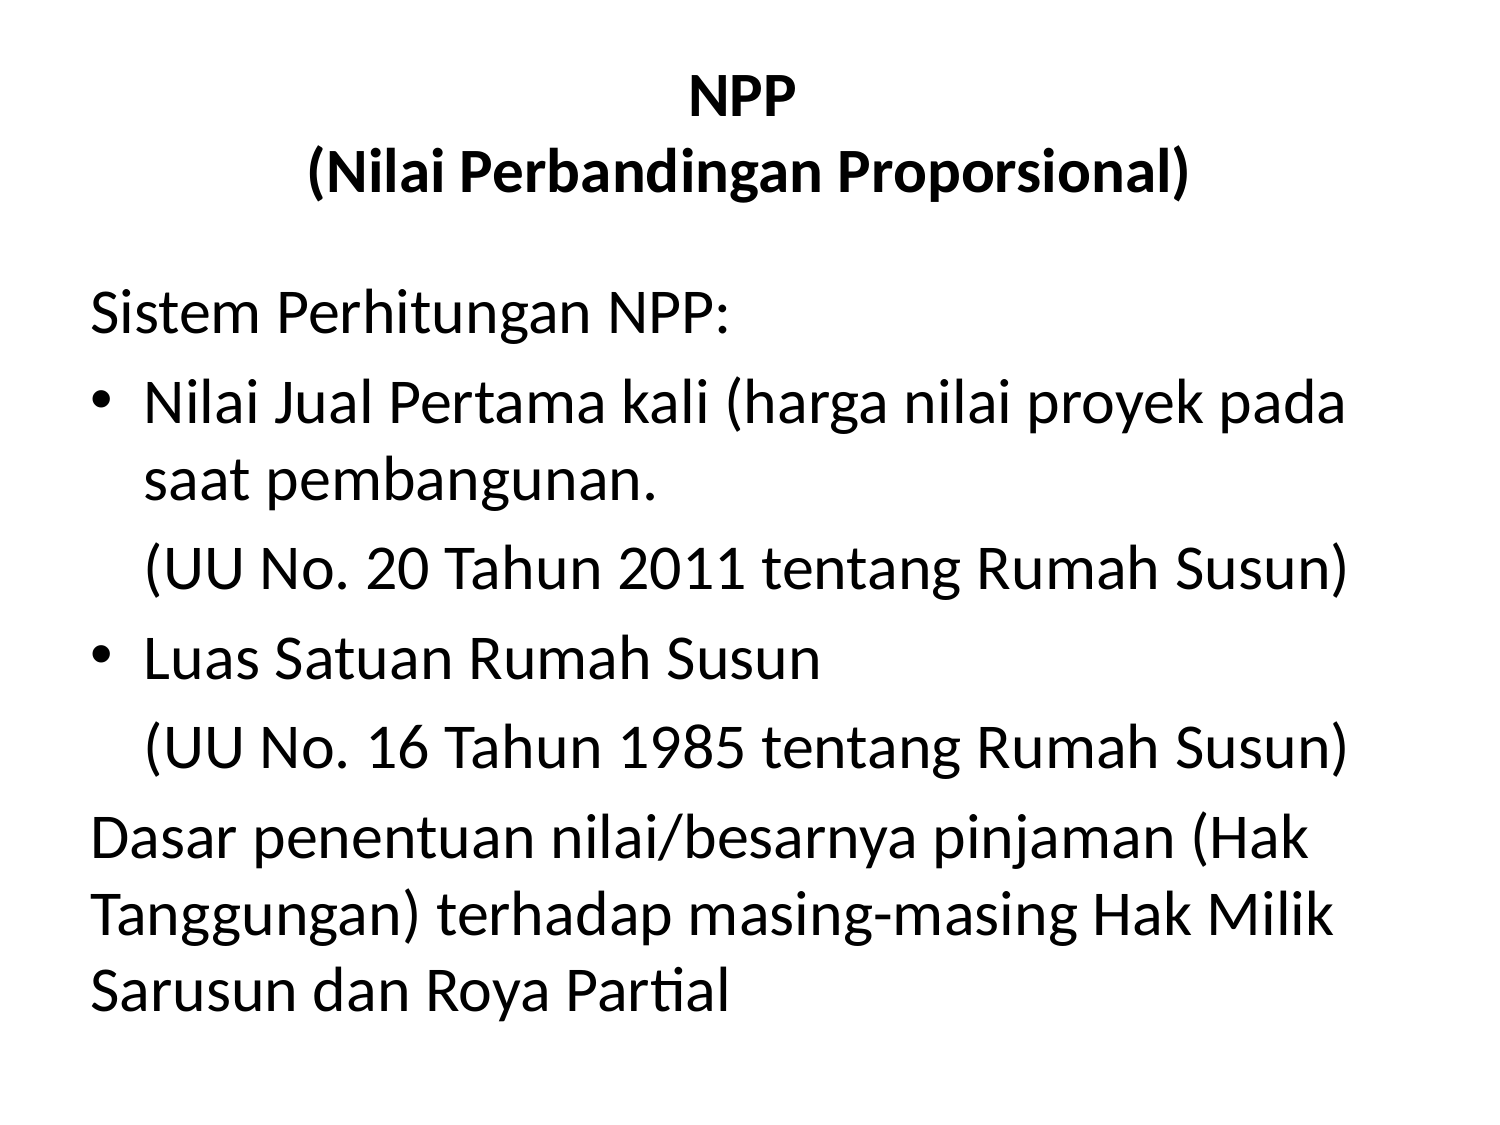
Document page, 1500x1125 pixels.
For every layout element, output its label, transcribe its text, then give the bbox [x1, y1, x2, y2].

list Sistem Perhitungan NPP: Nilai Jual Pertama kali (harga nilai proyek pada saat pembangunan. (UU No. 20 Tahun 2011 tentang Rumah Susun) Luas Satuan Rumah Susun (UU No. 16 Tahun 1985 tentang Rumah Susun) Dasar penentuan nilai/besarnya pinjaman (Hak Tanggungan) terhadap masing-masing Hak Milik Sarusun dan Roya Partial [75, 262, 1425, 1038]
title NPP (Nilai Perbandingan Proporsional) [75, 45, 1425, 213]
